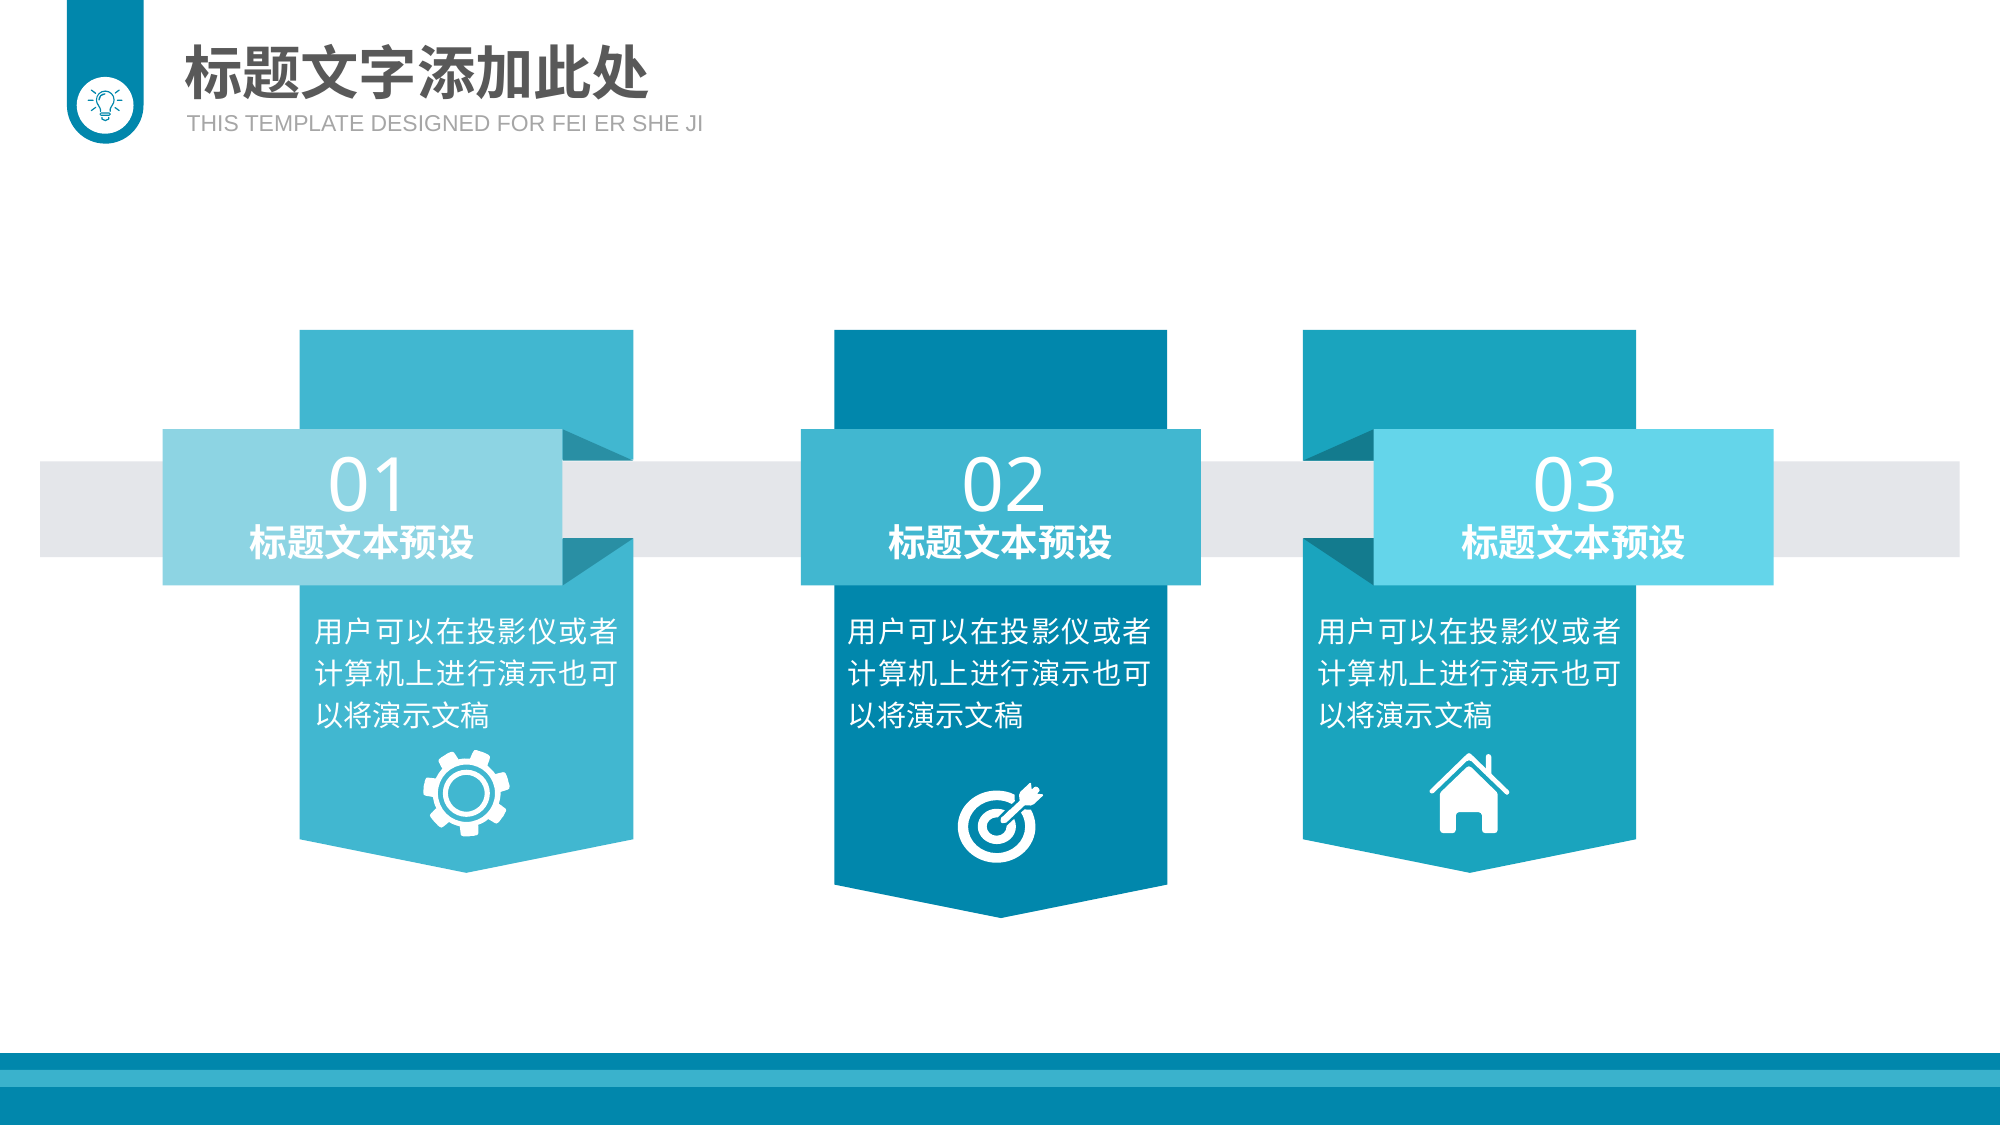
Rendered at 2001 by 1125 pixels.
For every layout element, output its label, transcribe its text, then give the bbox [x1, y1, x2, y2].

text_box THIS TEMPLATE DESIGNED FOR FEI ER SHE JI [171, 100, 720, 143]
text_box 标题文字添加此处 [169, 28, 666, 114]
text_box [65, 0, 145, 145]
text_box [40, 330, 1960, 1039]
text_box [75, 75, 135, 135]
text_box [0, 1069, 2000, 1088]
text_box [0, 1088, 2000, 1125]
text_box [86, 88, 125, 123]
text_box [0, 1052, 2000, 1069]
